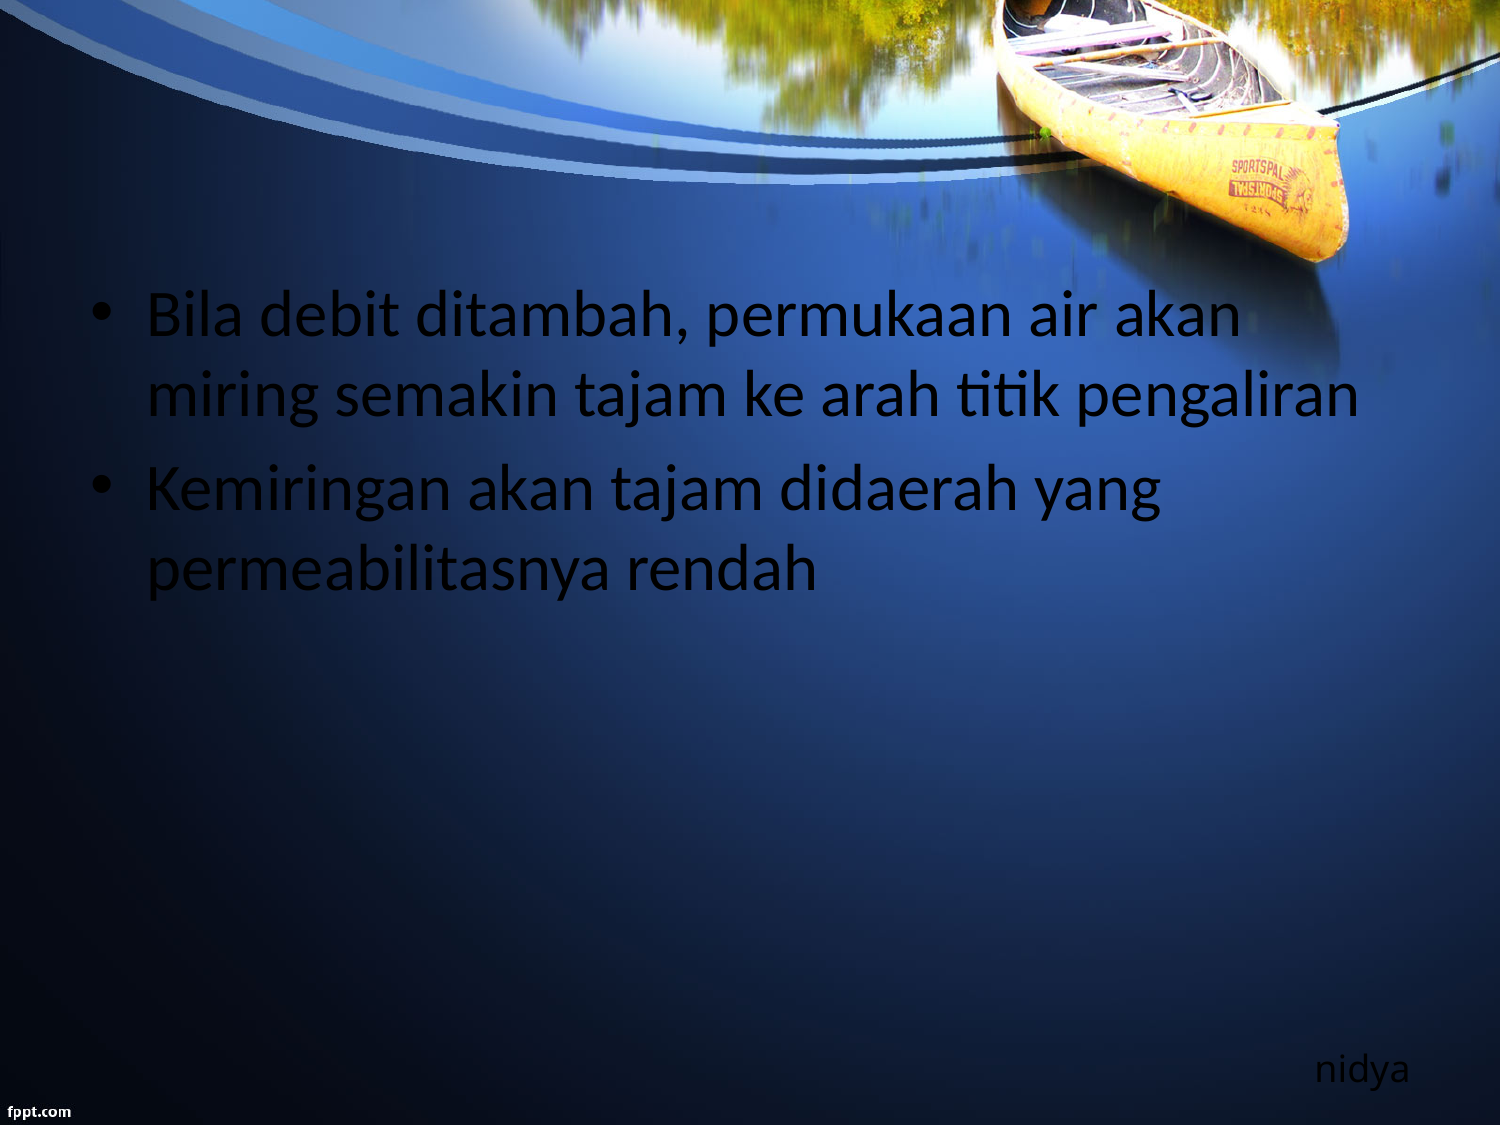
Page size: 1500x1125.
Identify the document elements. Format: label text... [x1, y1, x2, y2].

text_box nidya [1299, 1037, 1426, 1098]
list Bila debit ditambah, permukaan air akan miring semakin tajam ke arah titik pengaliran Kemiringan akan tajam didaerah yang permeabilitasnya rendah [75, 262, 1425, 1005]
picture [0, 0, 1500, 1125]
